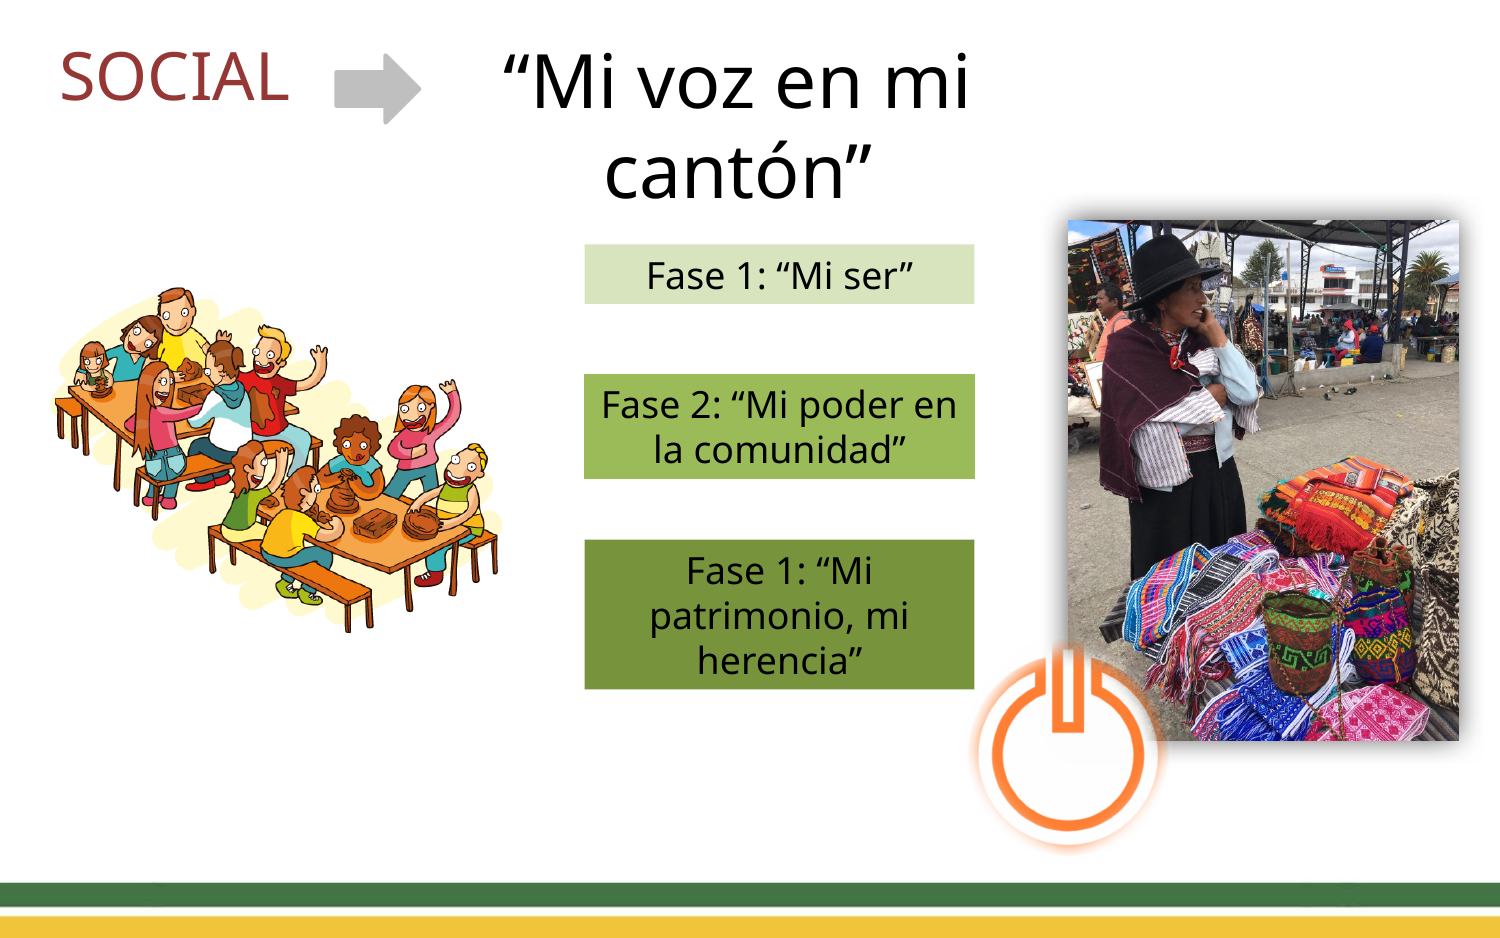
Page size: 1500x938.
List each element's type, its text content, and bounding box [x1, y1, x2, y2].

text_box SOCIAL [37, 26, 313, 122]
text_box [334, 53, 422, 125]
text_box Fase 2: “Mi poder en la comunidad” [584, 374, 975, 479]
text_box Fase 1: “Mi patrimonio, mi herencia” [584, 539, 975, 690]
text_box “Mi voz en mi cantón” [454, 26, 1022, 222]
picture [0, 0, 1500, 938]
text_box Fase 1: “Mi ser” [584, 244, 975, 304]
